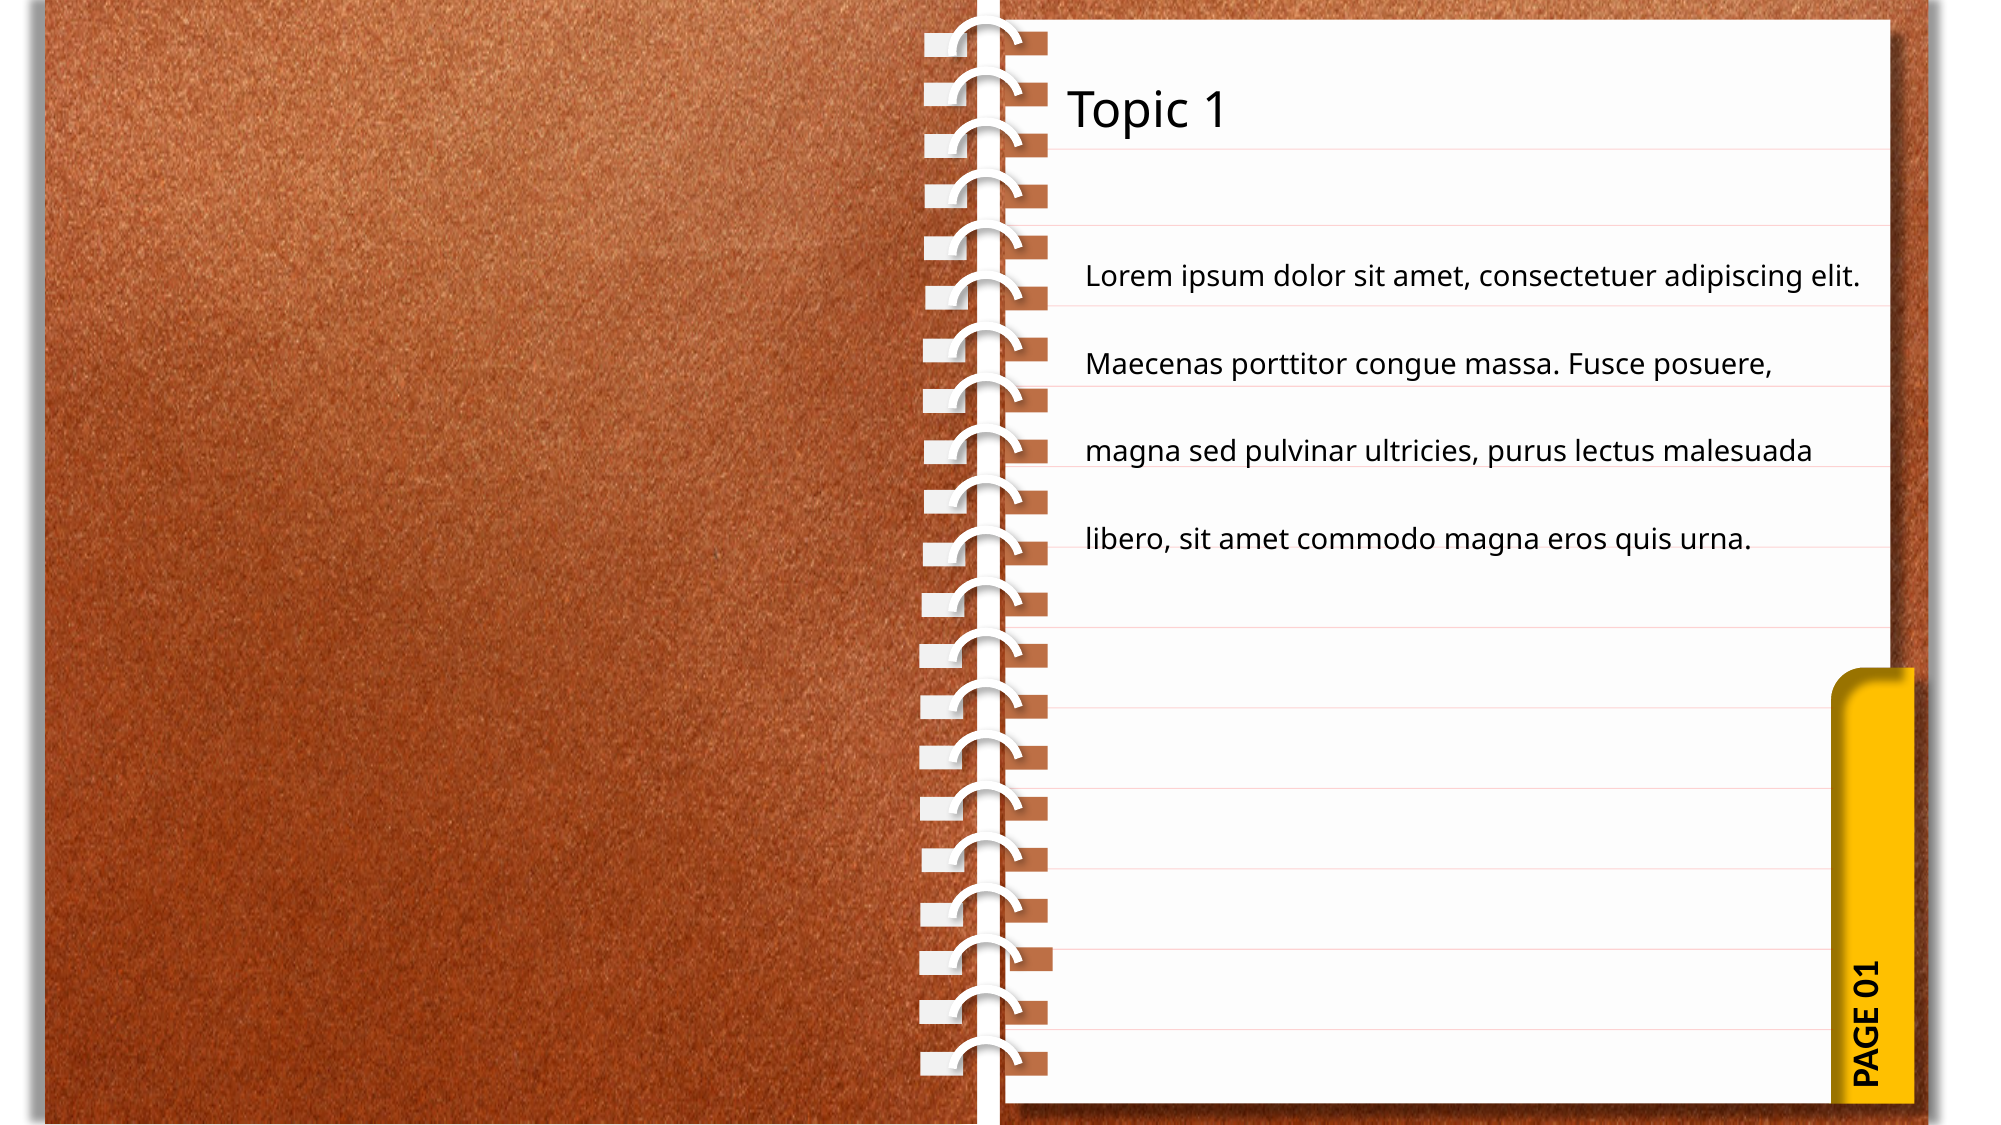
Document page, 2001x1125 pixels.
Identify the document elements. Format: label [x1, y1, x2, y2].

text_box [999, 0, 1929, 676]
text_box [44, 0, 978, 1125]
text_box [919, 19, 1053, 1104]
text_box [1915, 1121, 1929, 1125]
text_box [999, 19, 1915, 1125]
